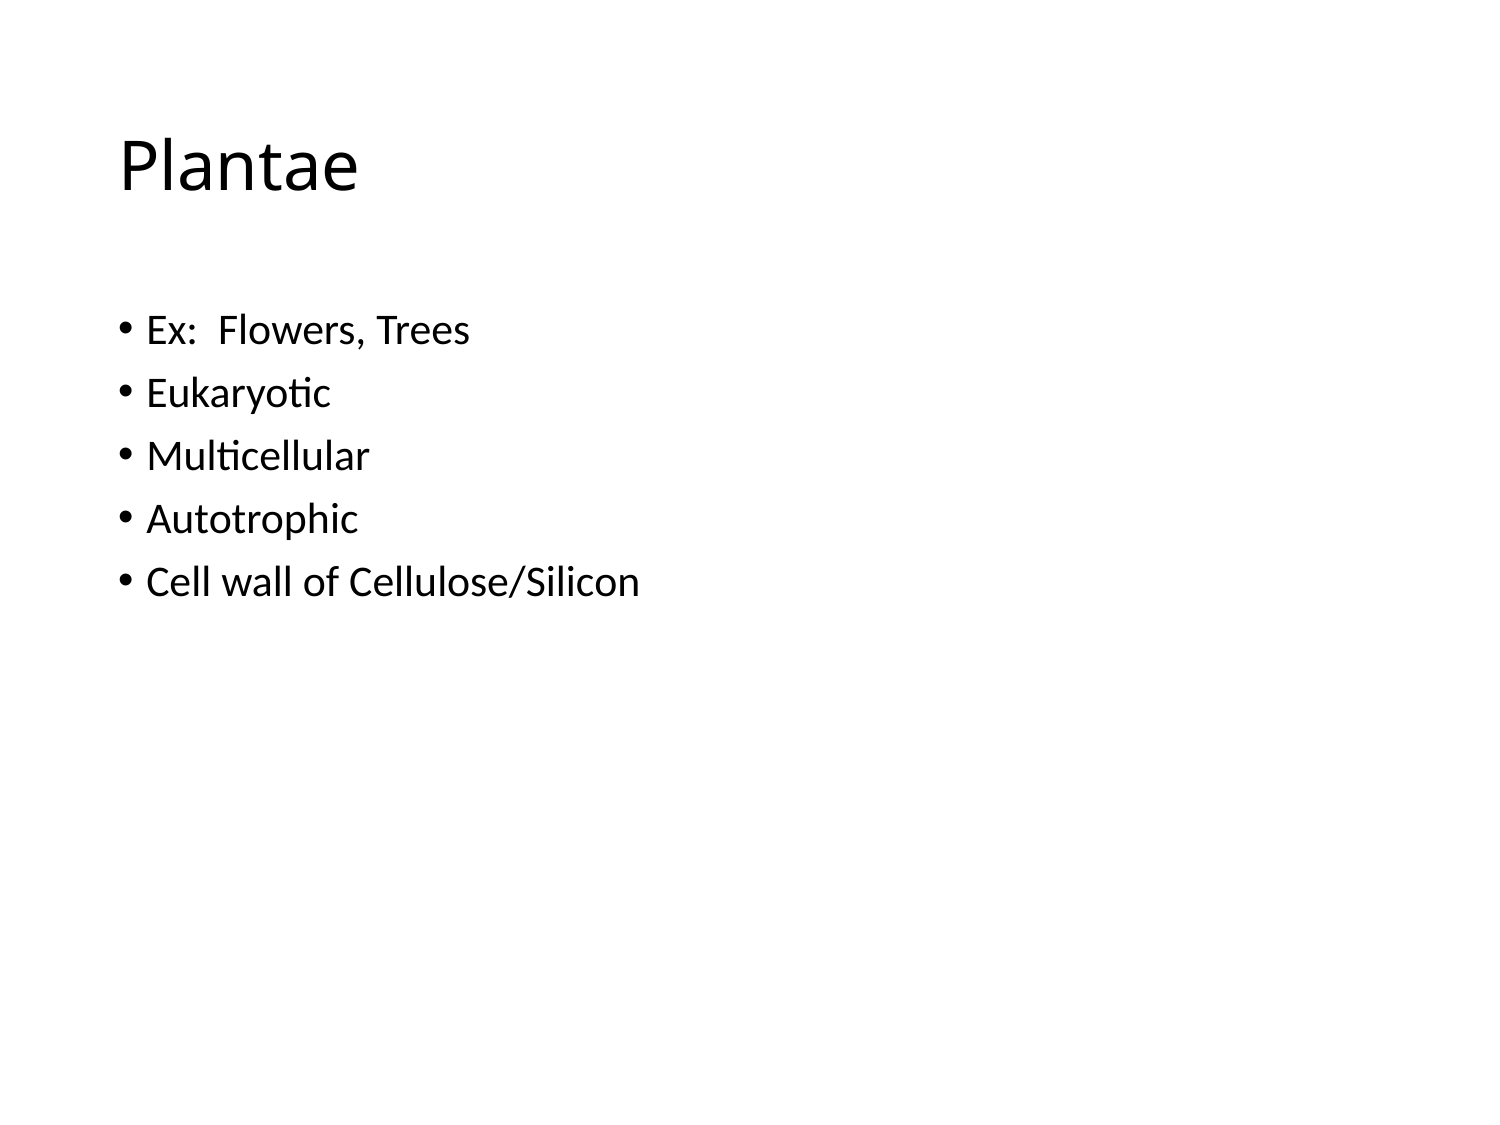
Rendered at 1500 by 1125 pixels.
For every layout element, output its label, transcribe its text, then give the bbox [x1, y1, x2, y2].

list Ex: Flowers, Trees Eukaryotic Multicellular Autotrophic Cell wall of Cellulose/Silicon [103, 299, 1397, 1014]
title Plantae [103, 59, 1397, 278]
